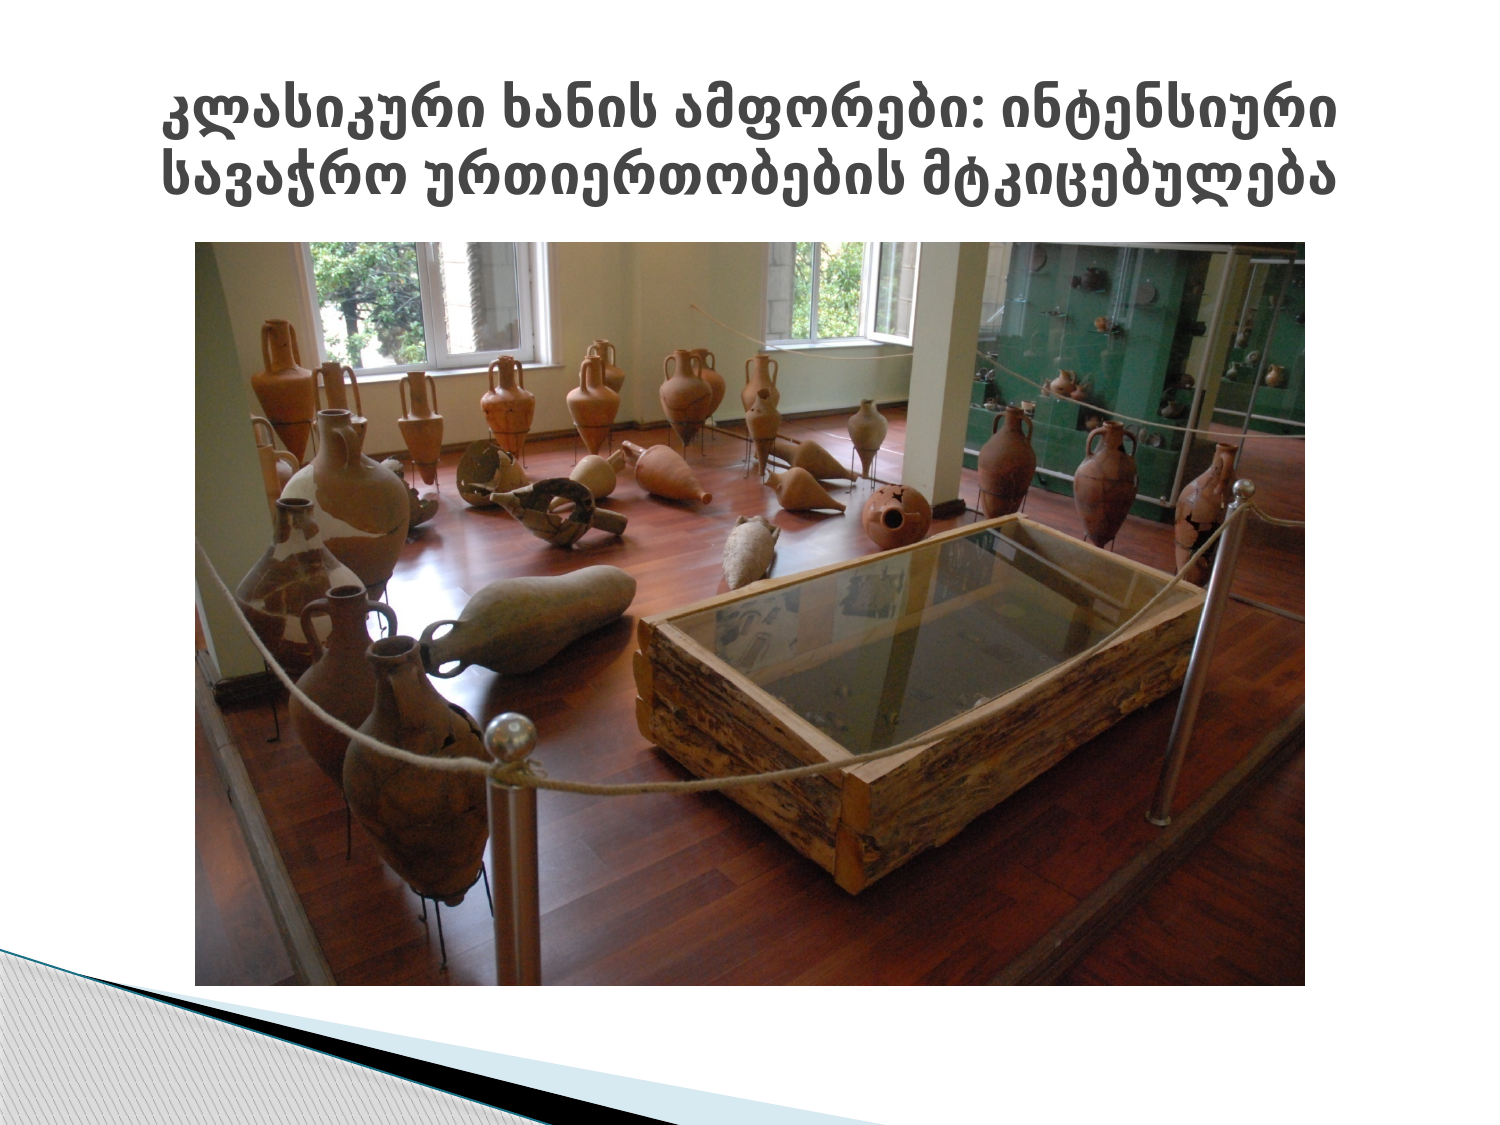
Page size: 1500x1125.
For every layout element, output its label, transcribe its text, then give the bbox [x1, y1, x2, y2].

title კლასიკური ხანის ამფორები: ინტენსიური სავაჭრო ურთიერთობების მტკიცებულება [75, 45, 1425, 233]
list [195, 242, 1305, 986]
